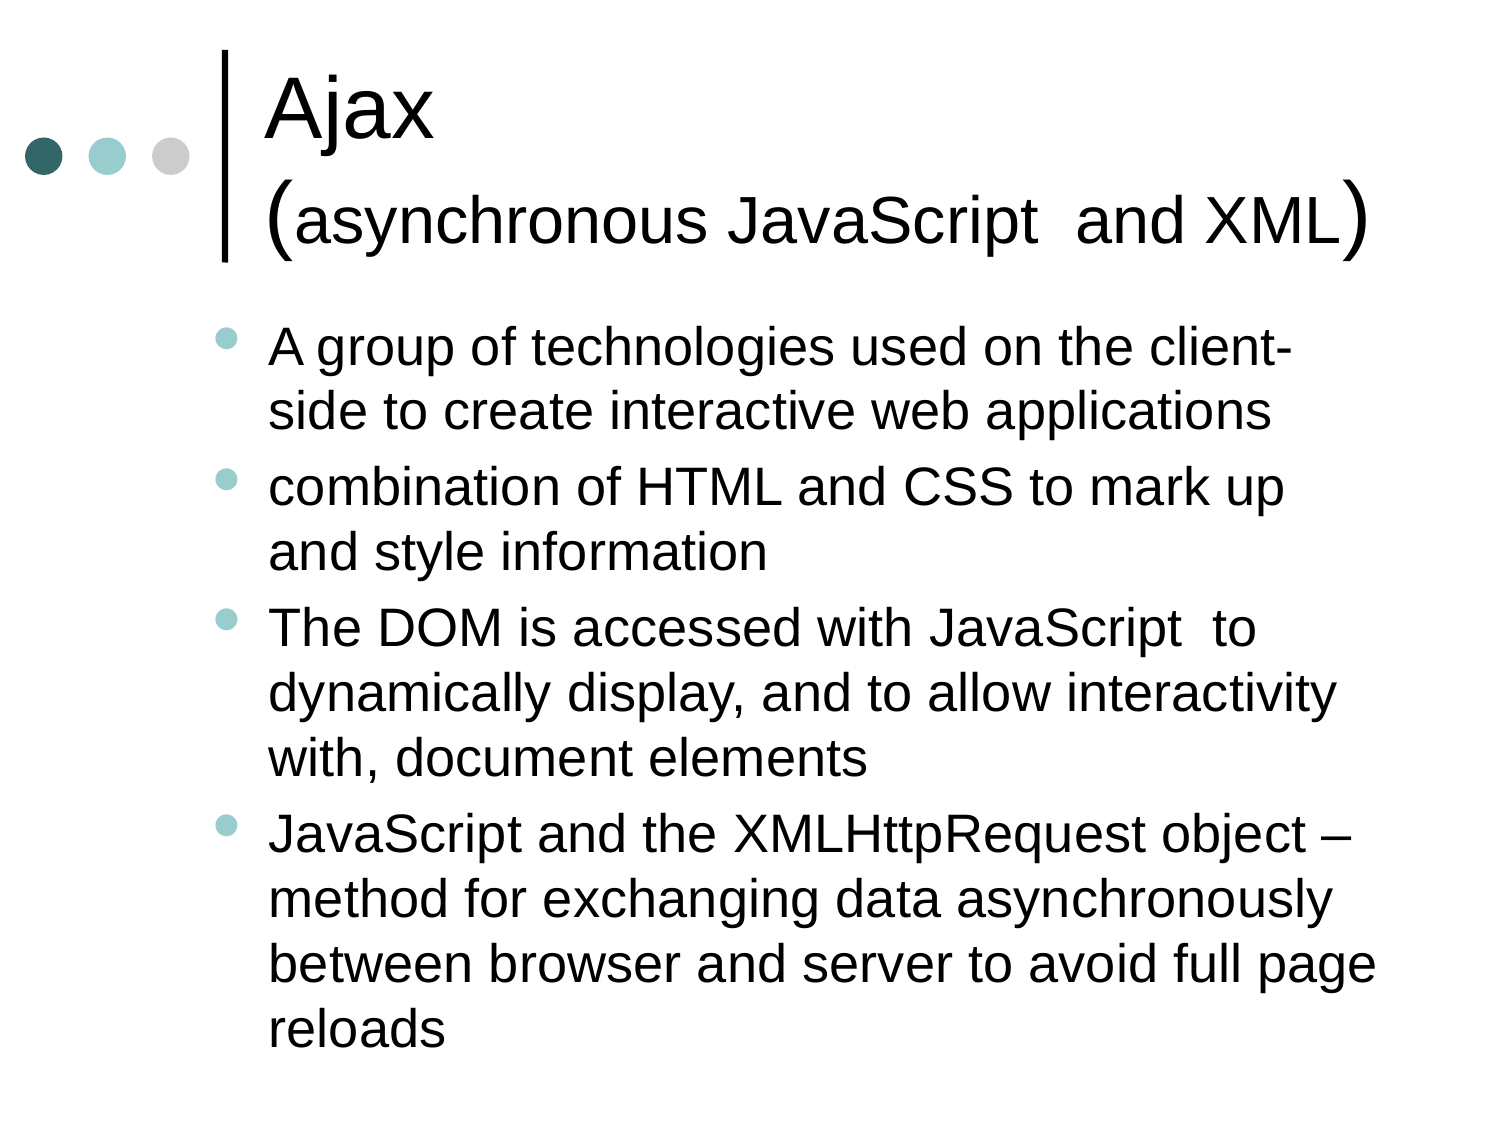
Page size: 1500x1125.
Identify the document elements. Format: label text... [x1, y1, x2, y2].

list A group of technologies used on the client-side to create interactive web applications combination of HTML and CSS to mark up and style information The DOM is accessed with JavaScript to dynamically display, and to allow interactivity with, document elements JavaScript and the XMLHttpRequest object – method for exchanging data asynchronously between browser and server to avoid full page reloads [197, 303, 1401, 988]
title Ajax (asynchronous JavaScript and XML) [249, 30, 1401, 282]
